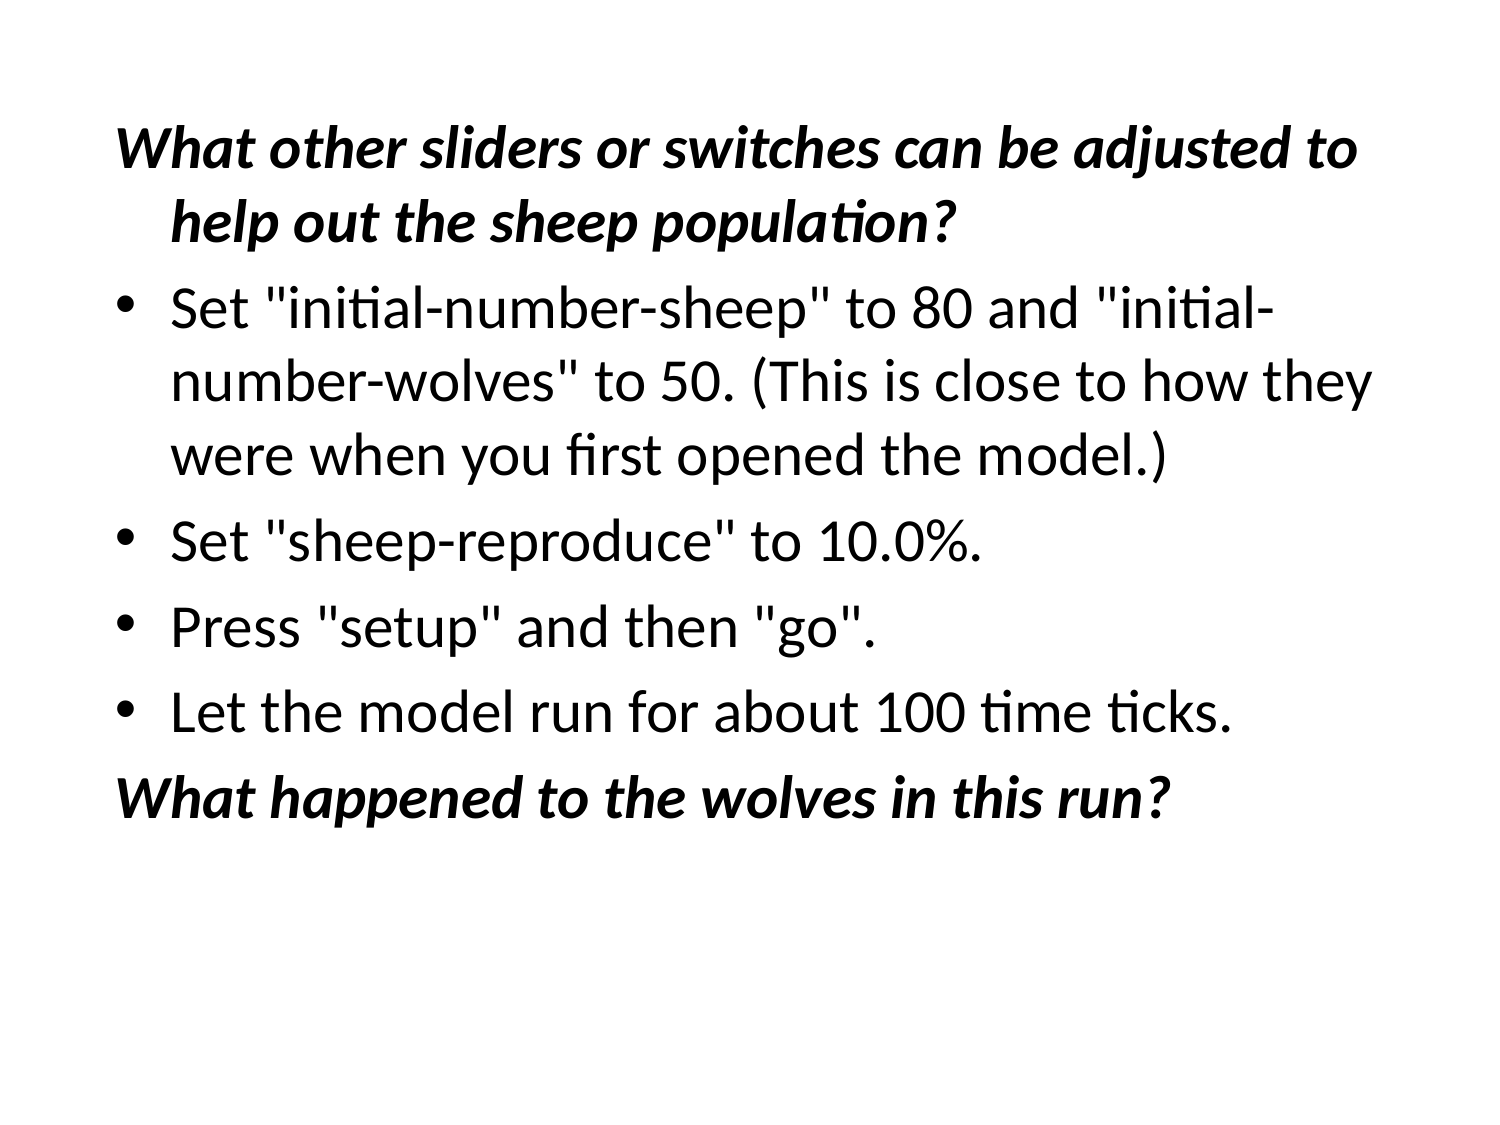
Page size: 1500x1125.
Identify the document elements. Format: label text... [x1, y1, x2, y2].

list What other sliders or switches can be adjusted to help out the sheep population? Set "initial-number-sheep" to 80 and "initial-number-wolves" to 50. (This is close to how they were when you first opened the model.) Set "sheep-reproduce" to 10.0%. Press "setup" and then "go". Let the model run for about 100 time ticks. What happened to the wolves in this run? [99, 99, 1450, 843]
